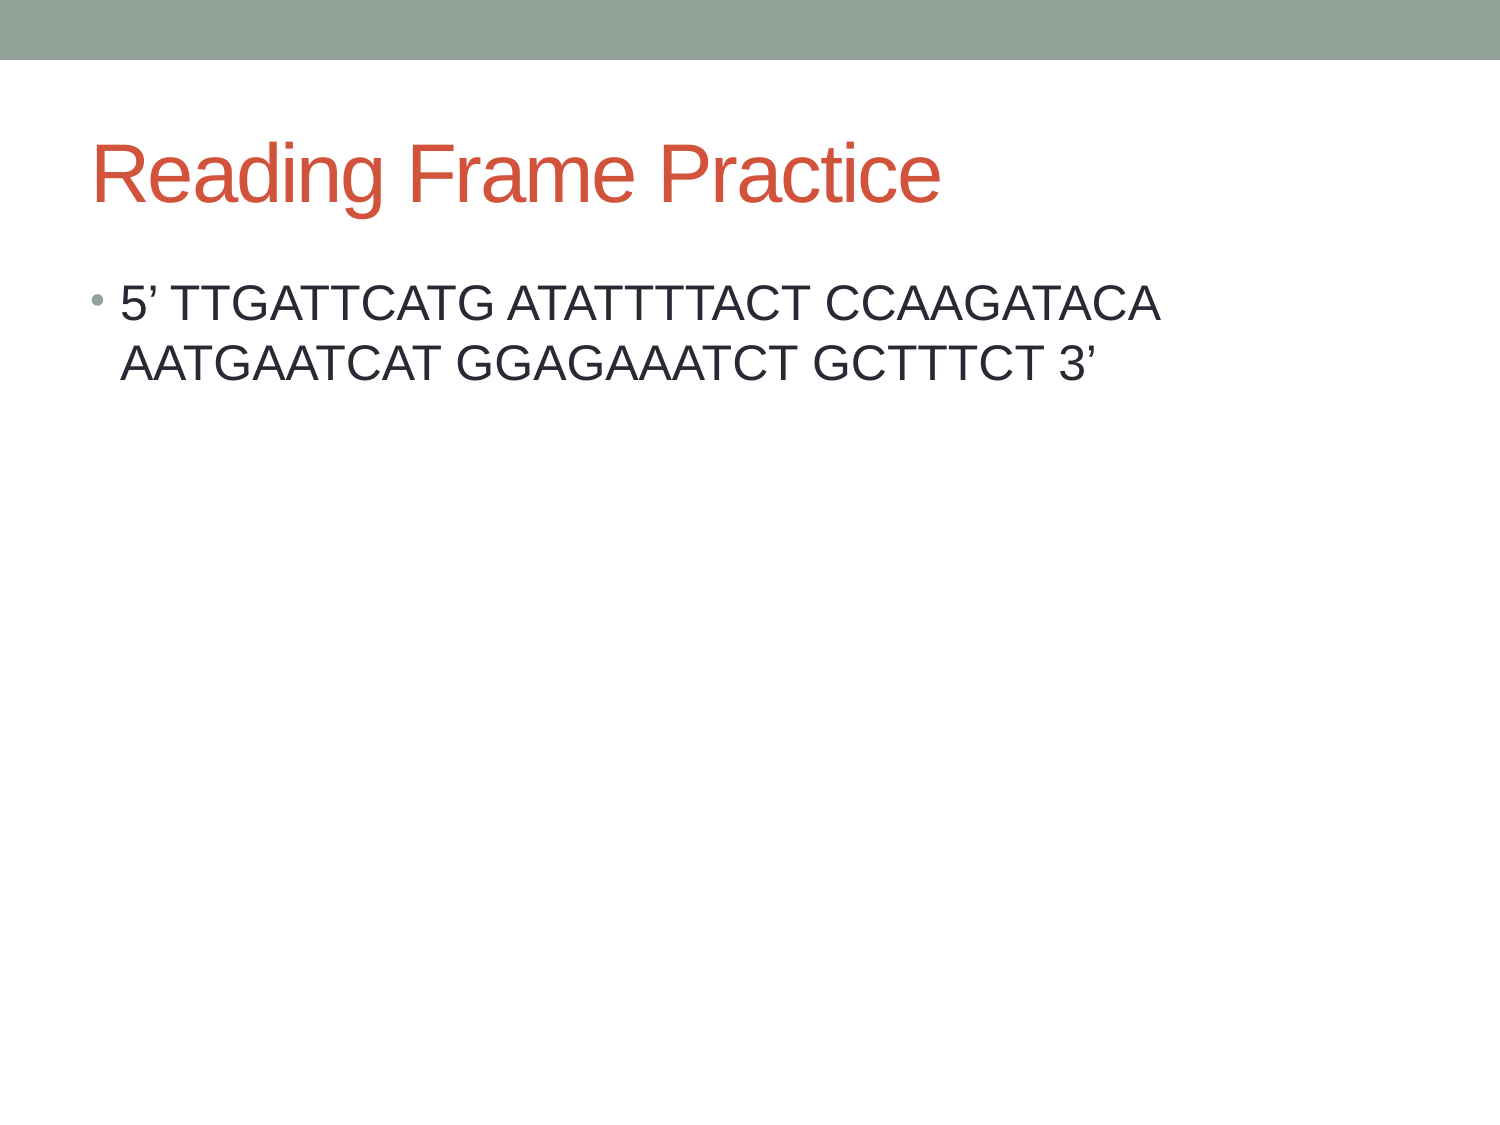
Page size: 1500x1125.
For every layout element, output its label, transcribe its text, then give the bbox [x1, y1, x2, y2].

title Reading Frame Practice [75, 87, 1425, 250]
list 5’ TTGATTCATG ATATTTTACT CCAAGATACA AATGAATCAT GGAGAAATCT GCTTTCT 3’ [75, 262, 1425, 1063]
